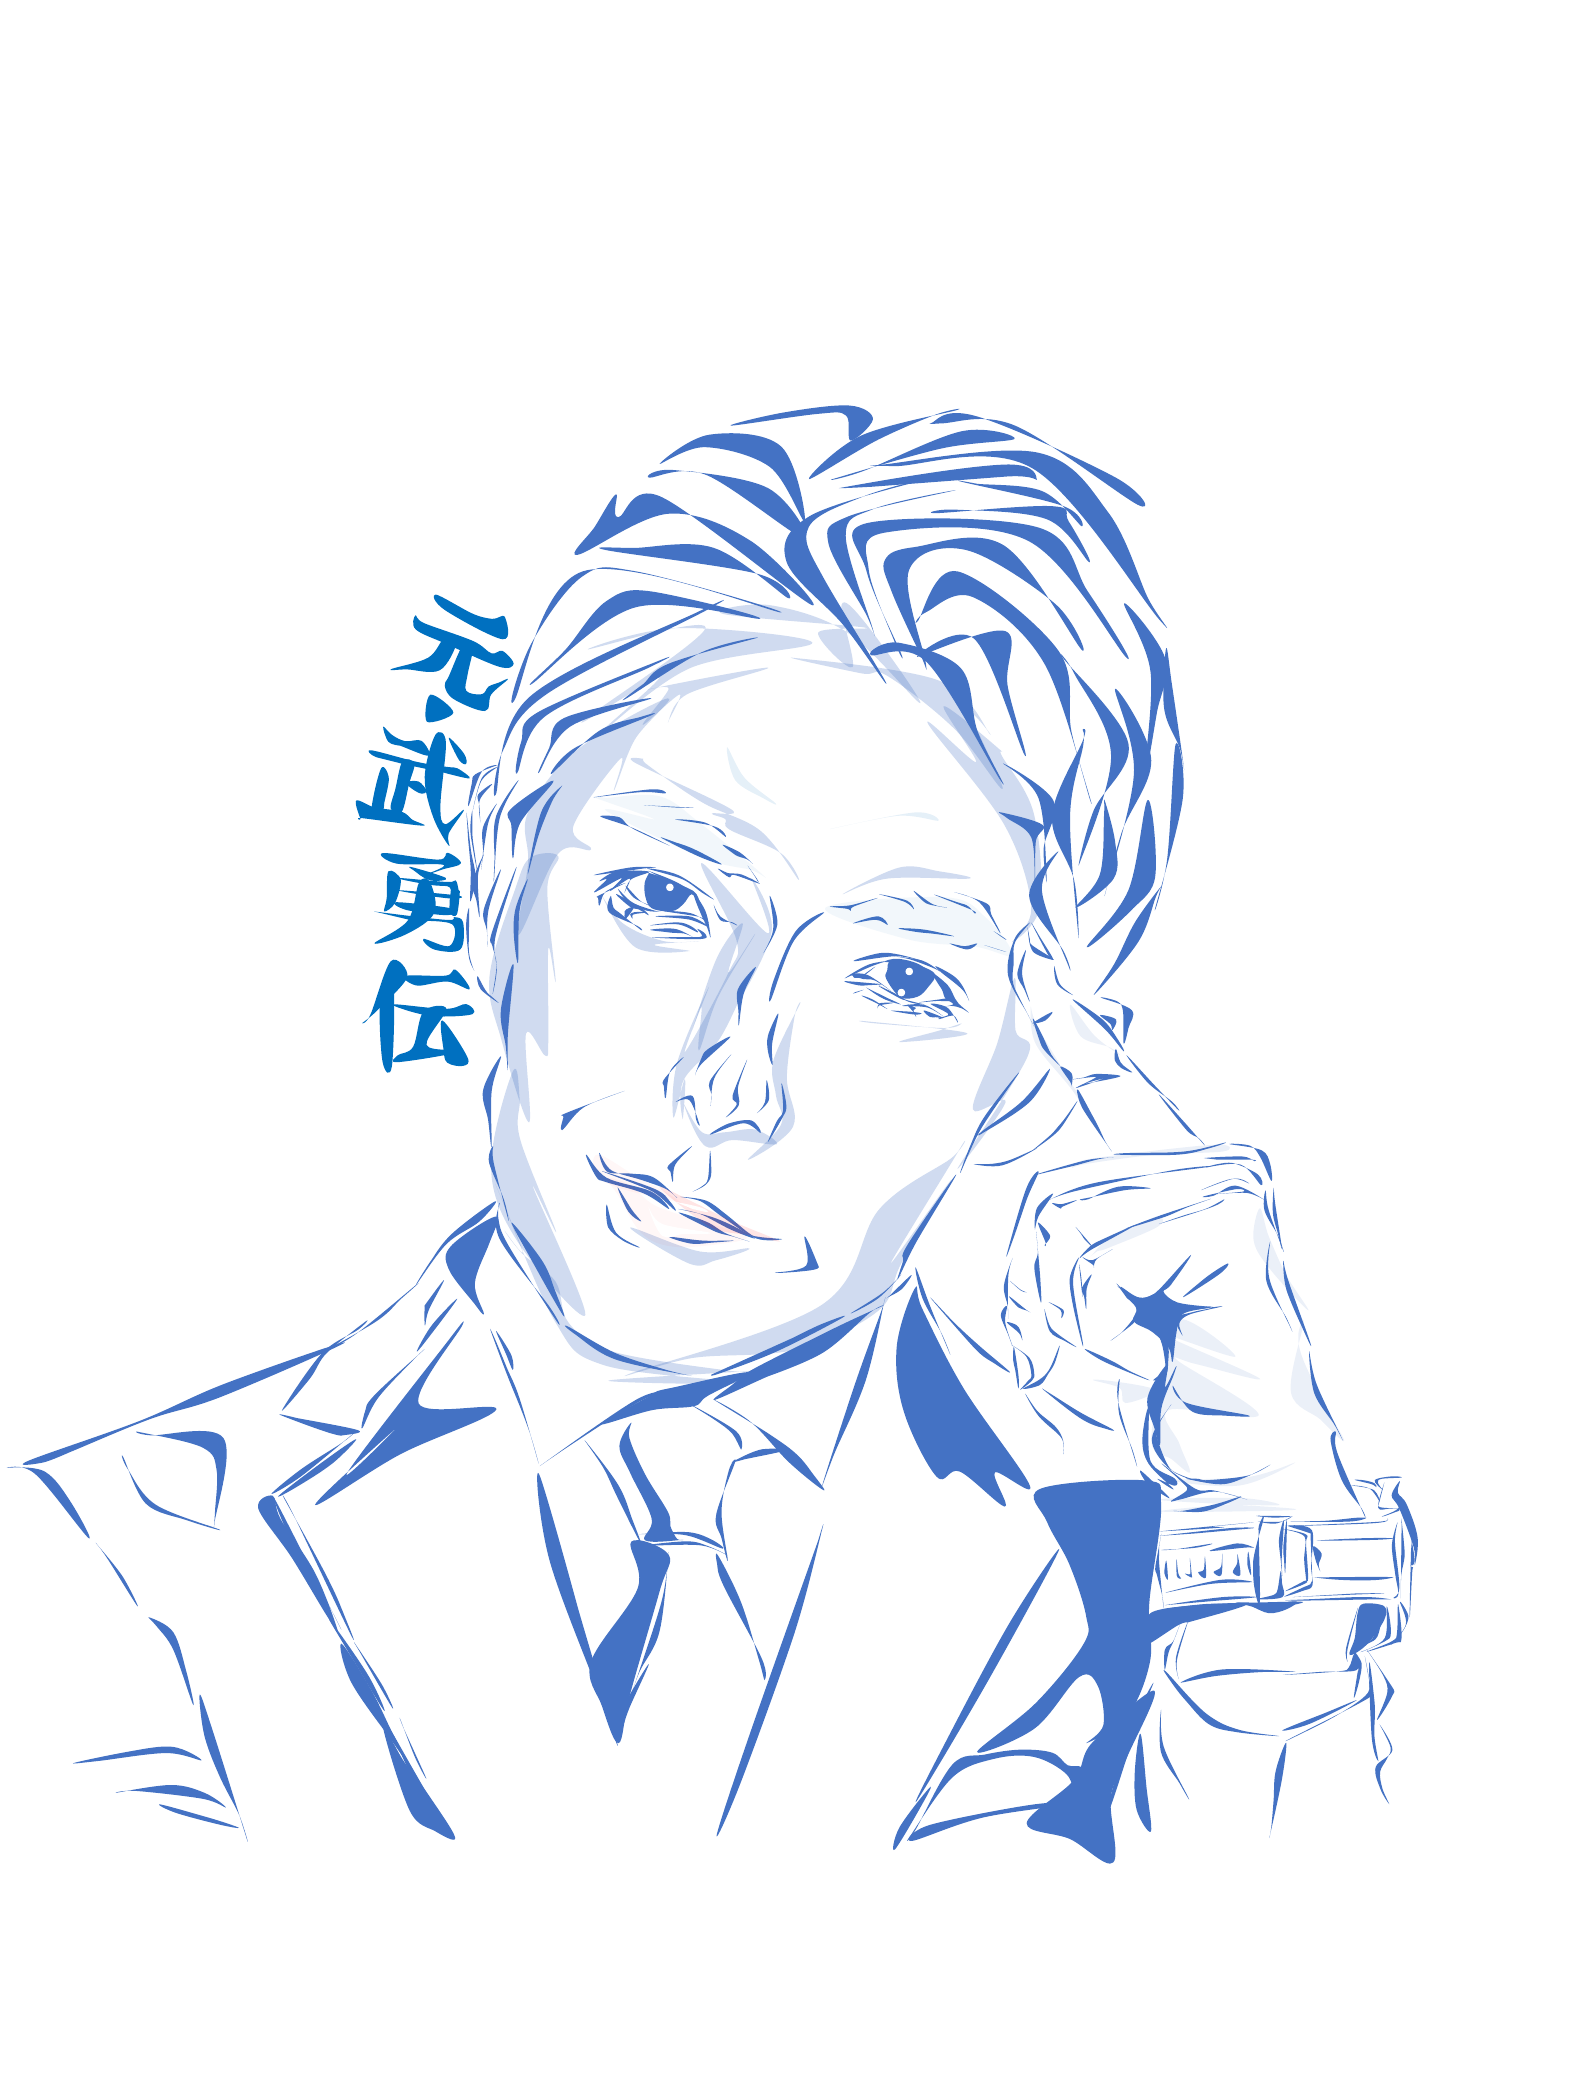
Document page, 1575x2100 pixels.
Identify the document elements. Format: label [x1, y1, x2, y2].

picture [2, 264, 1573, 1836]
text_box [1055, 1836, 1117, 1865]
text_box [905, 1836, 913, 1843]
text_box [362, 959, 475, 1074]
text_box [441, 1836, 457, 1841]
text_box [909, 1836, 931, 1842]
text_box [375, 850, 468, 950]
text_box [403, 601, 516, 699]
text_box [892, 1836, 905, 1852]
text_box [361, 727, 470, 837]
